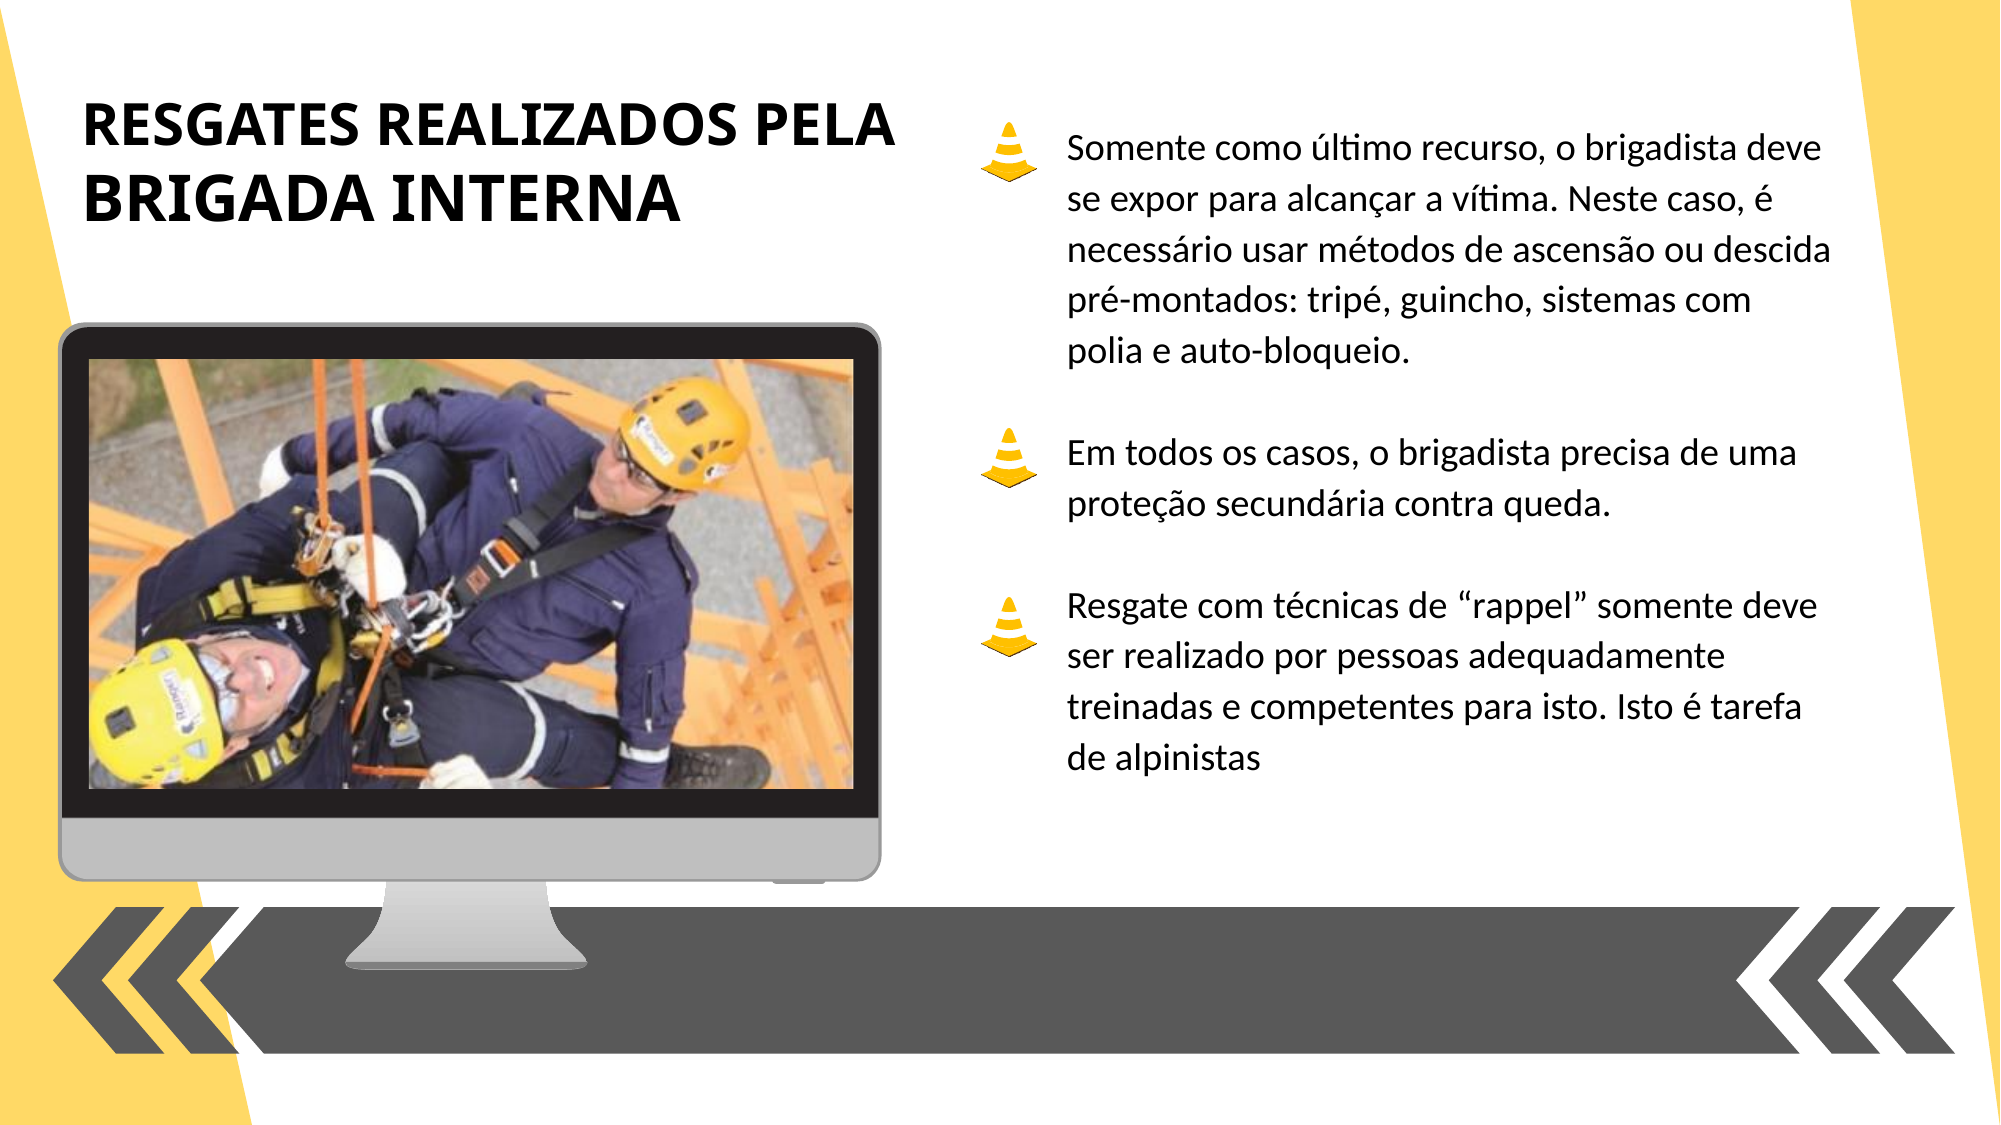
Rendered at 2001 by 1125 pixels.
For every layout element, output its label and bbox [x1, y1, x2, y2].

text_box [980, 427, 1037, 489]
text_box [0, 0, 2000, 1125]
text_box [980, 121, 1037, 183]
text_box [980, 596, 1037, 658]
picture [88, 359, 854, 790]
